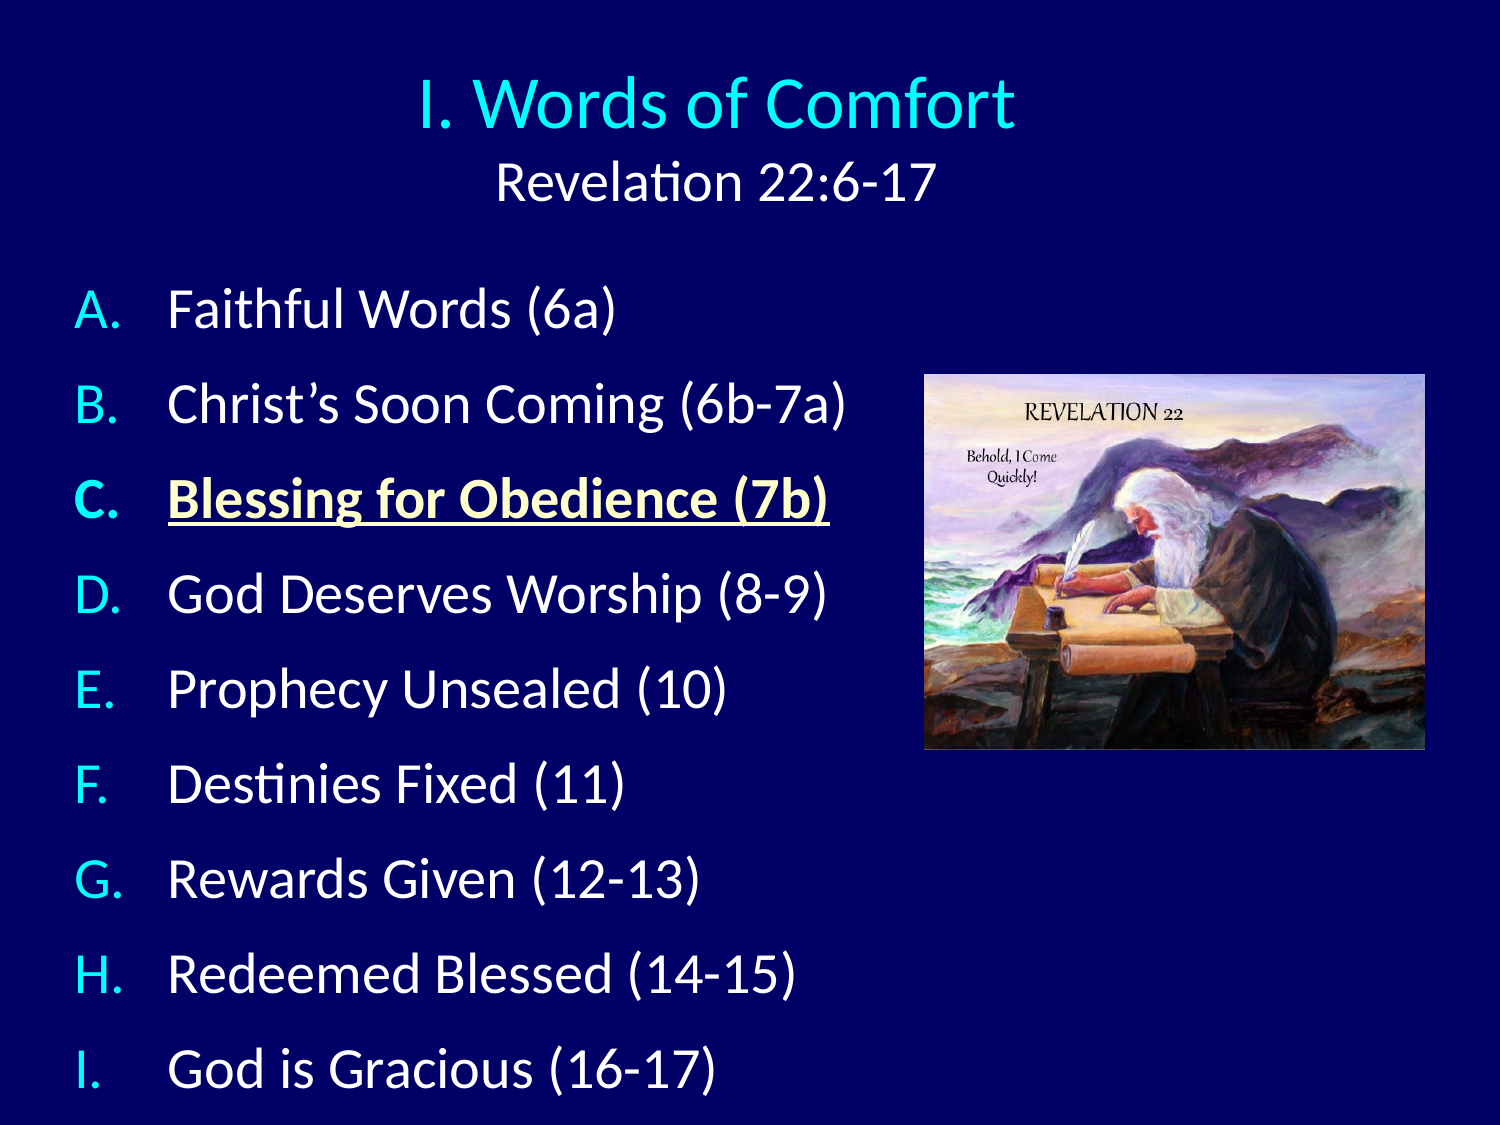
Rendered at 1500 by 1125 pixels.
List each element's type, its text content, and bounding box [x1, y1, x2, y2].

list Faithful Words (6a) Christ’s Soon Coming (6b-7a) Blessing for Obedience (7b) God Deserves Worship (8-9) Prophecy Unsealed (10) Destinies Fixed (11) Rewards Given (12-13) Redeemed Blessed (14-15) God is Gracious (16-17) [58, 262, 976, 1063]
text_box I. Words of Comfort Revelation 22:6-17 [169, 37, 1265, 230]
picture [924, 374, 1426, 751]
